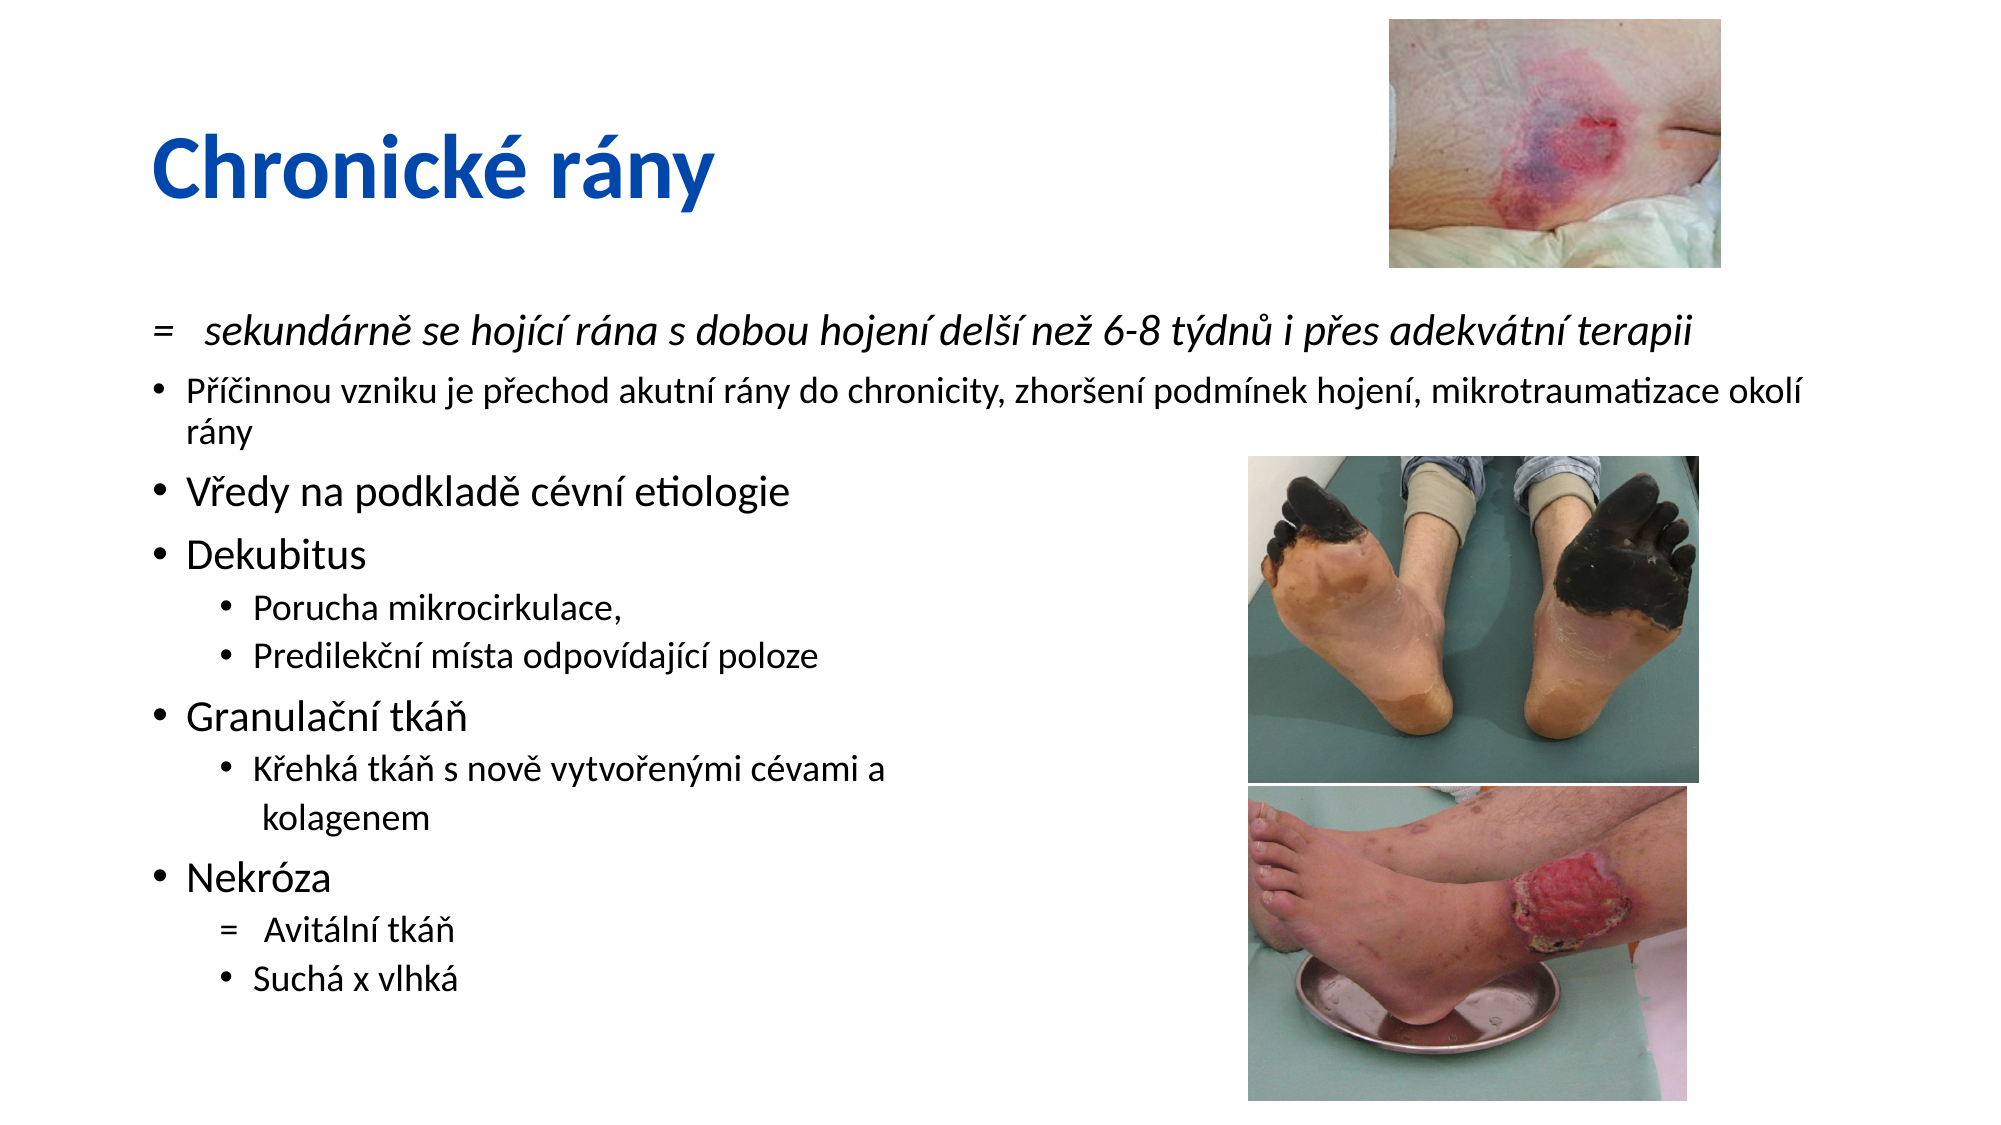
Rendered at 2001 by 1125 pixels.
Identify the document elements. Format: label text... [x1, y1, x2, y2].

title Chronické rány [137, 59, 1863, 278]
list = sekundárně se hojící rána s dobou hojení delší než 6-8 týdnů i přes adekvátní terapii Příčinnou vzniku je přechod akutní rány do chronicity, zhoršení podmínek hojení, mikrotraumatizace okolí rány Vředy na podkladě cévní etiologie Dekubitus Porucha mikrocirkulace, Predilekční místa odpovídající poloze Granulační tkáň Křehká tkáň s nově vytvořenými cévami a kolagenem Nekróza = Avitální tkáň Suchá x vlhká [137, 299, 1863, 1014]
picture [1248, 786, 1687, 1101]
picture [1247, 456, 1699, 783]
picture [1389, 19, 1721, 268]
